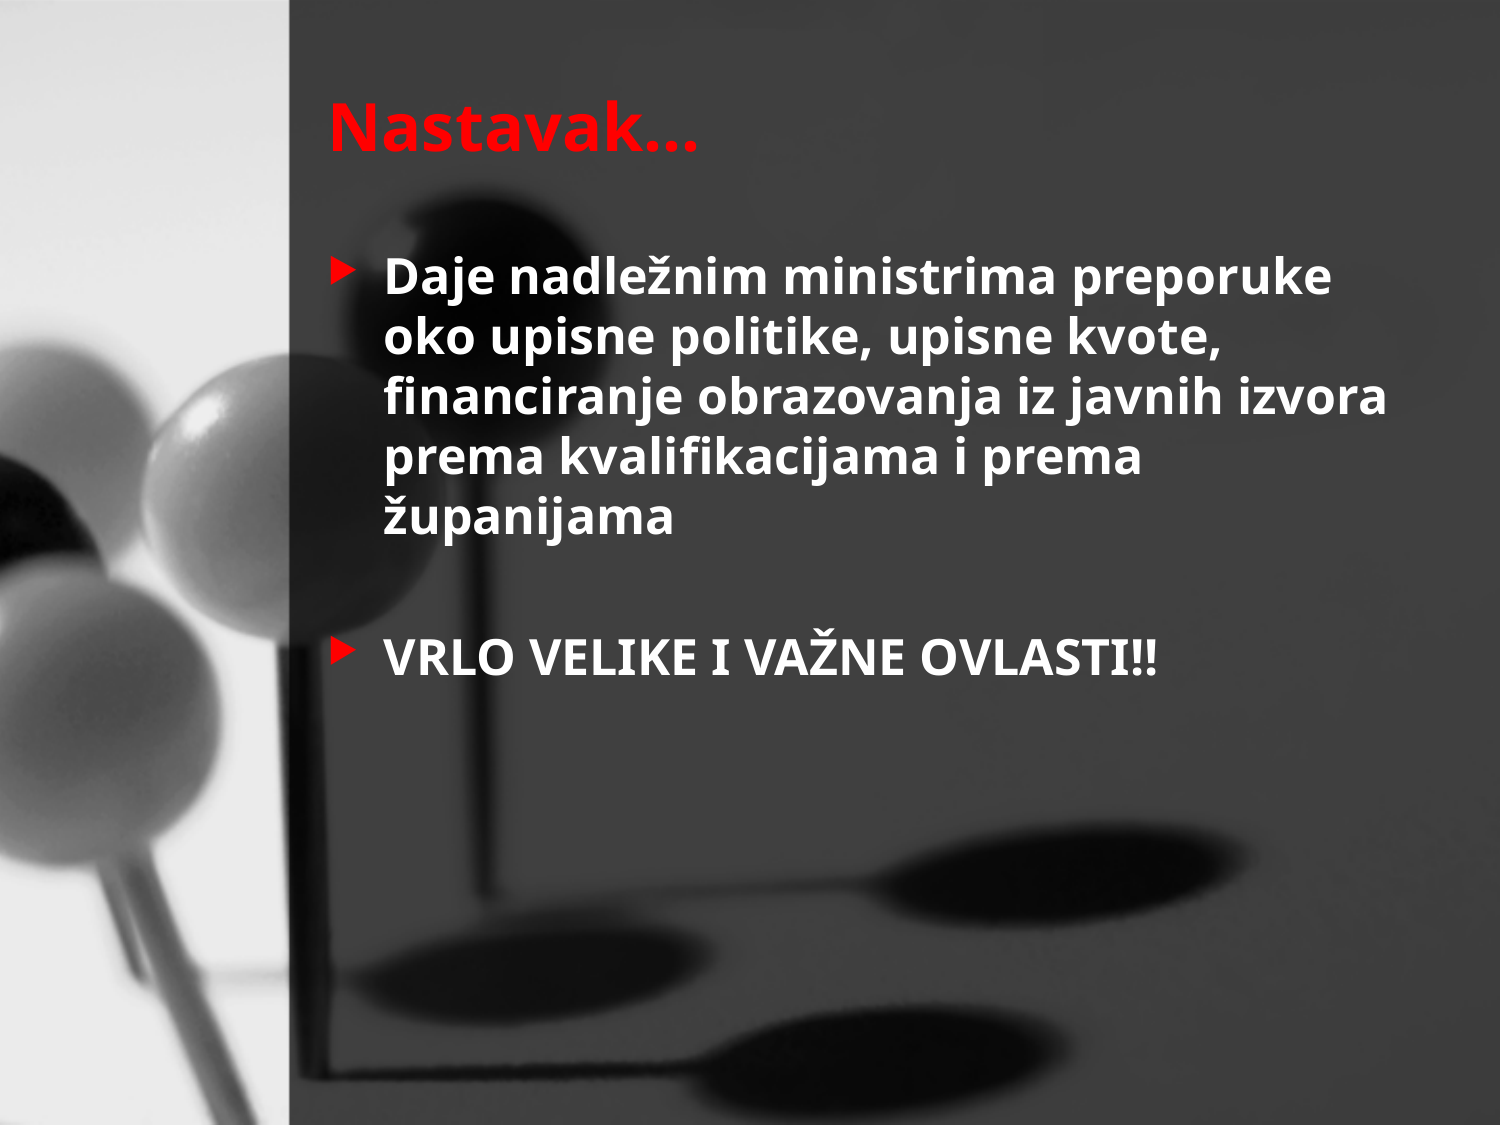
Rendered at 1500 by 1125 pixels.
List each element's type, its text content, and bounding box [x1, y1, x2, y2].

picture [0, 0, 1500, 1125]
title Nastavak… [312, 37, 1451, 213]
list Daje nadležnim ministrima preporuke oko upisne politike, upisne kvote, financiranje obrazovanja iz javnih izvora prema kvalifikacijama i prema županijama VRLO VELIKE I VAŽNE OVLASTI!! [312, 237, 1451, 1001]
